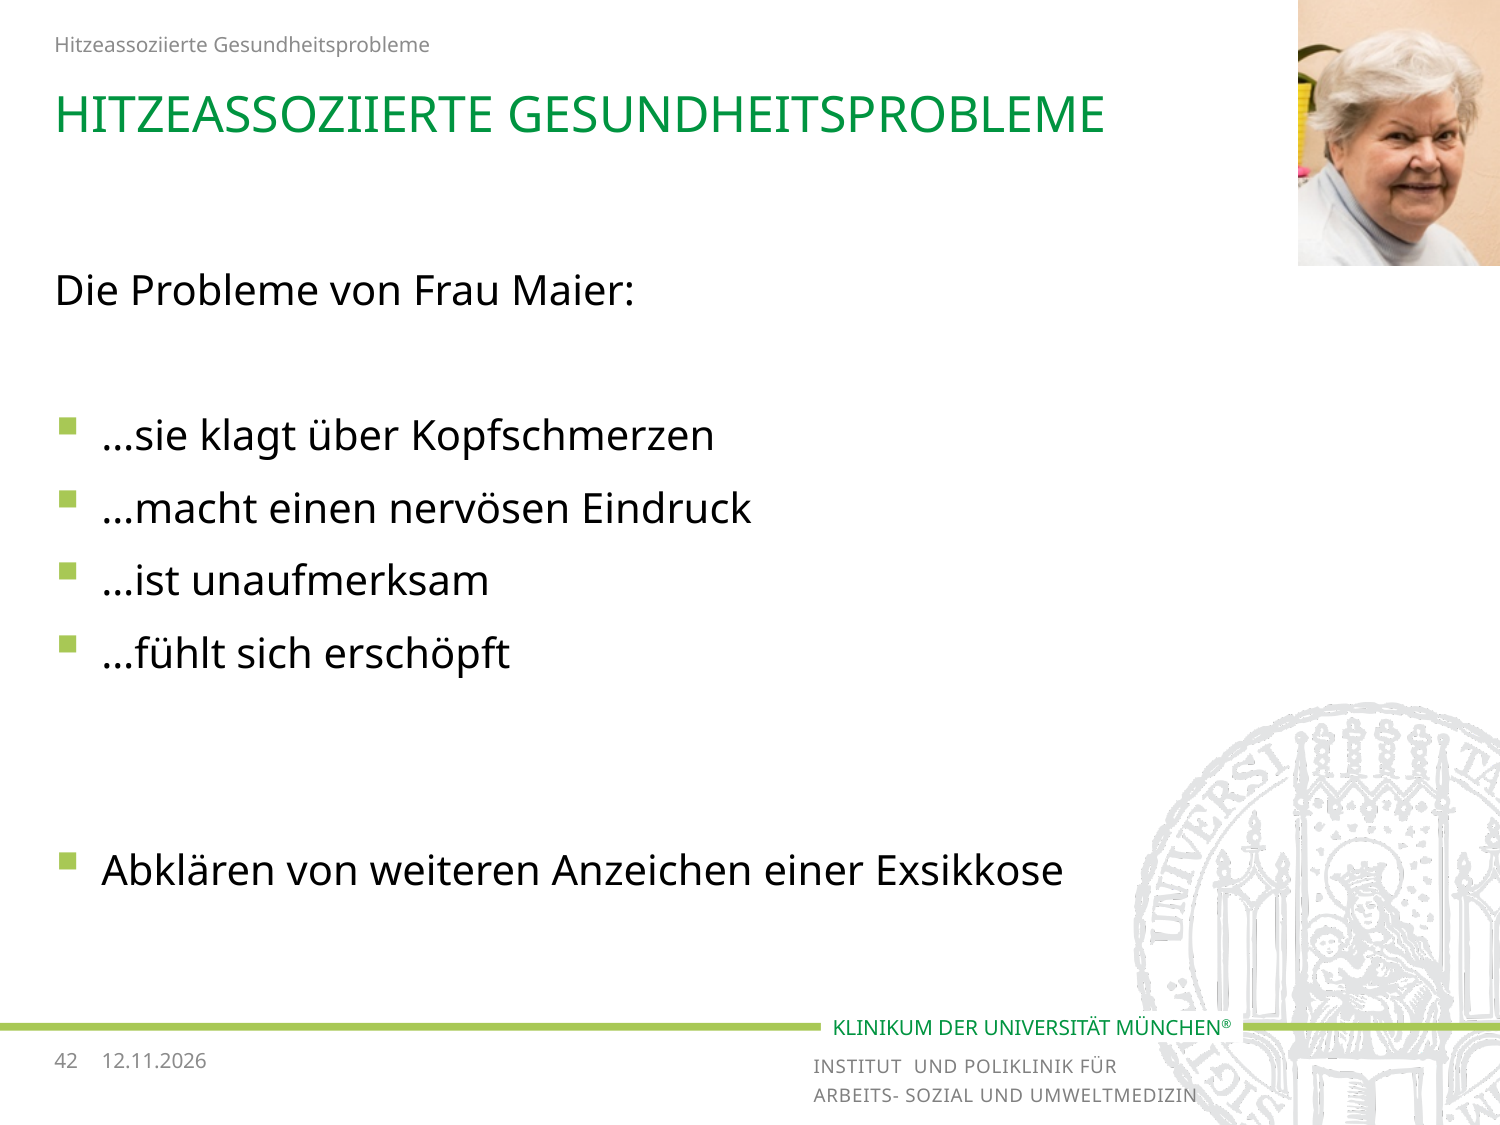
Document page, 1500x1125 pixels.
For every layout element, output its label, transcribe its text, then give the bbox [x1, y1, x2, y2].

list Die Probleme von Frau Maier: …sie klagt über Kopfschmerzen …macht einen nervösen Eindruck …ist unaufmerksam …fühlt sich erschöpft Abklären von weiteren Anzeichen einer Exsikkose [54, 253, 1407, 993]
picture [1298, 0, 1500, 266]
footer Hitzeassoziierte Gesundheitsprobleme [54, 29, 1293, 60]
title Hitzeassoziierte Gesundheitsprobleme [54, 82, 1293, 213]
picture [1133, 702, 1500, 1022]
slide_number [108, 1046, 452, 1076]
slide_number 42 [54, 1046, 108, 1076]
picture [1133, 1031, 1500, 1125]
